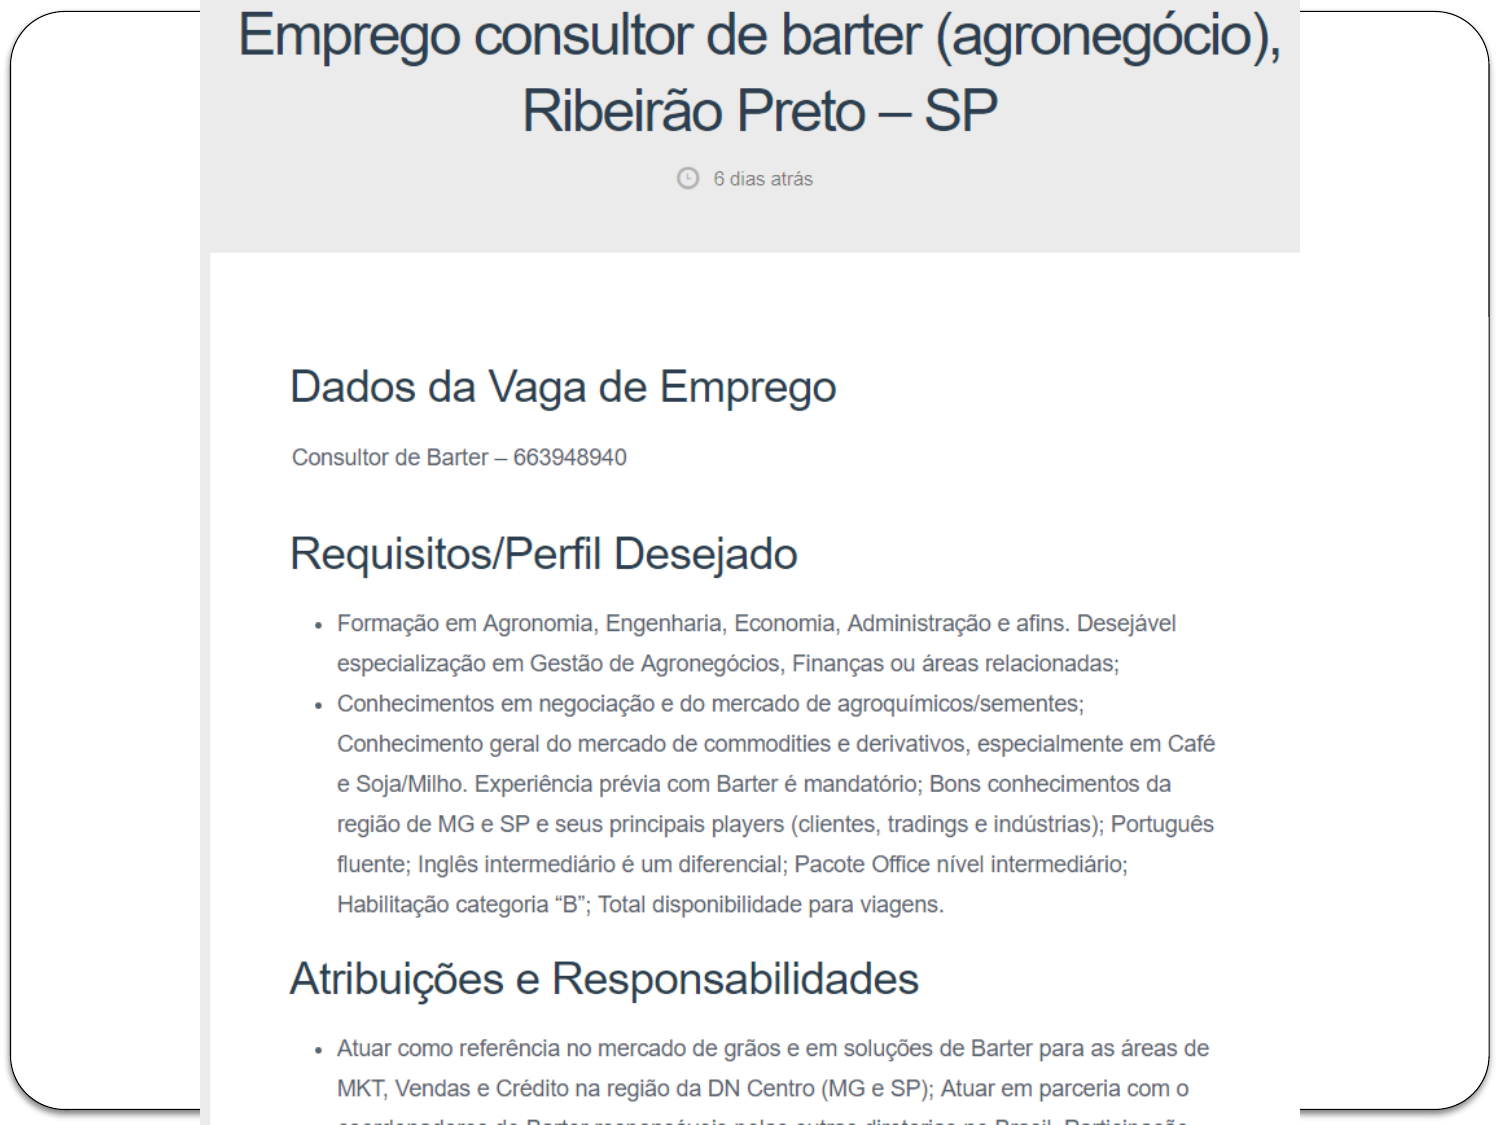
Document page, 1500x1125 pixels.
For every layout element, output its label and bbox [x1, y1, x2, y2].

picture [200, 0, 1300, 1125]
